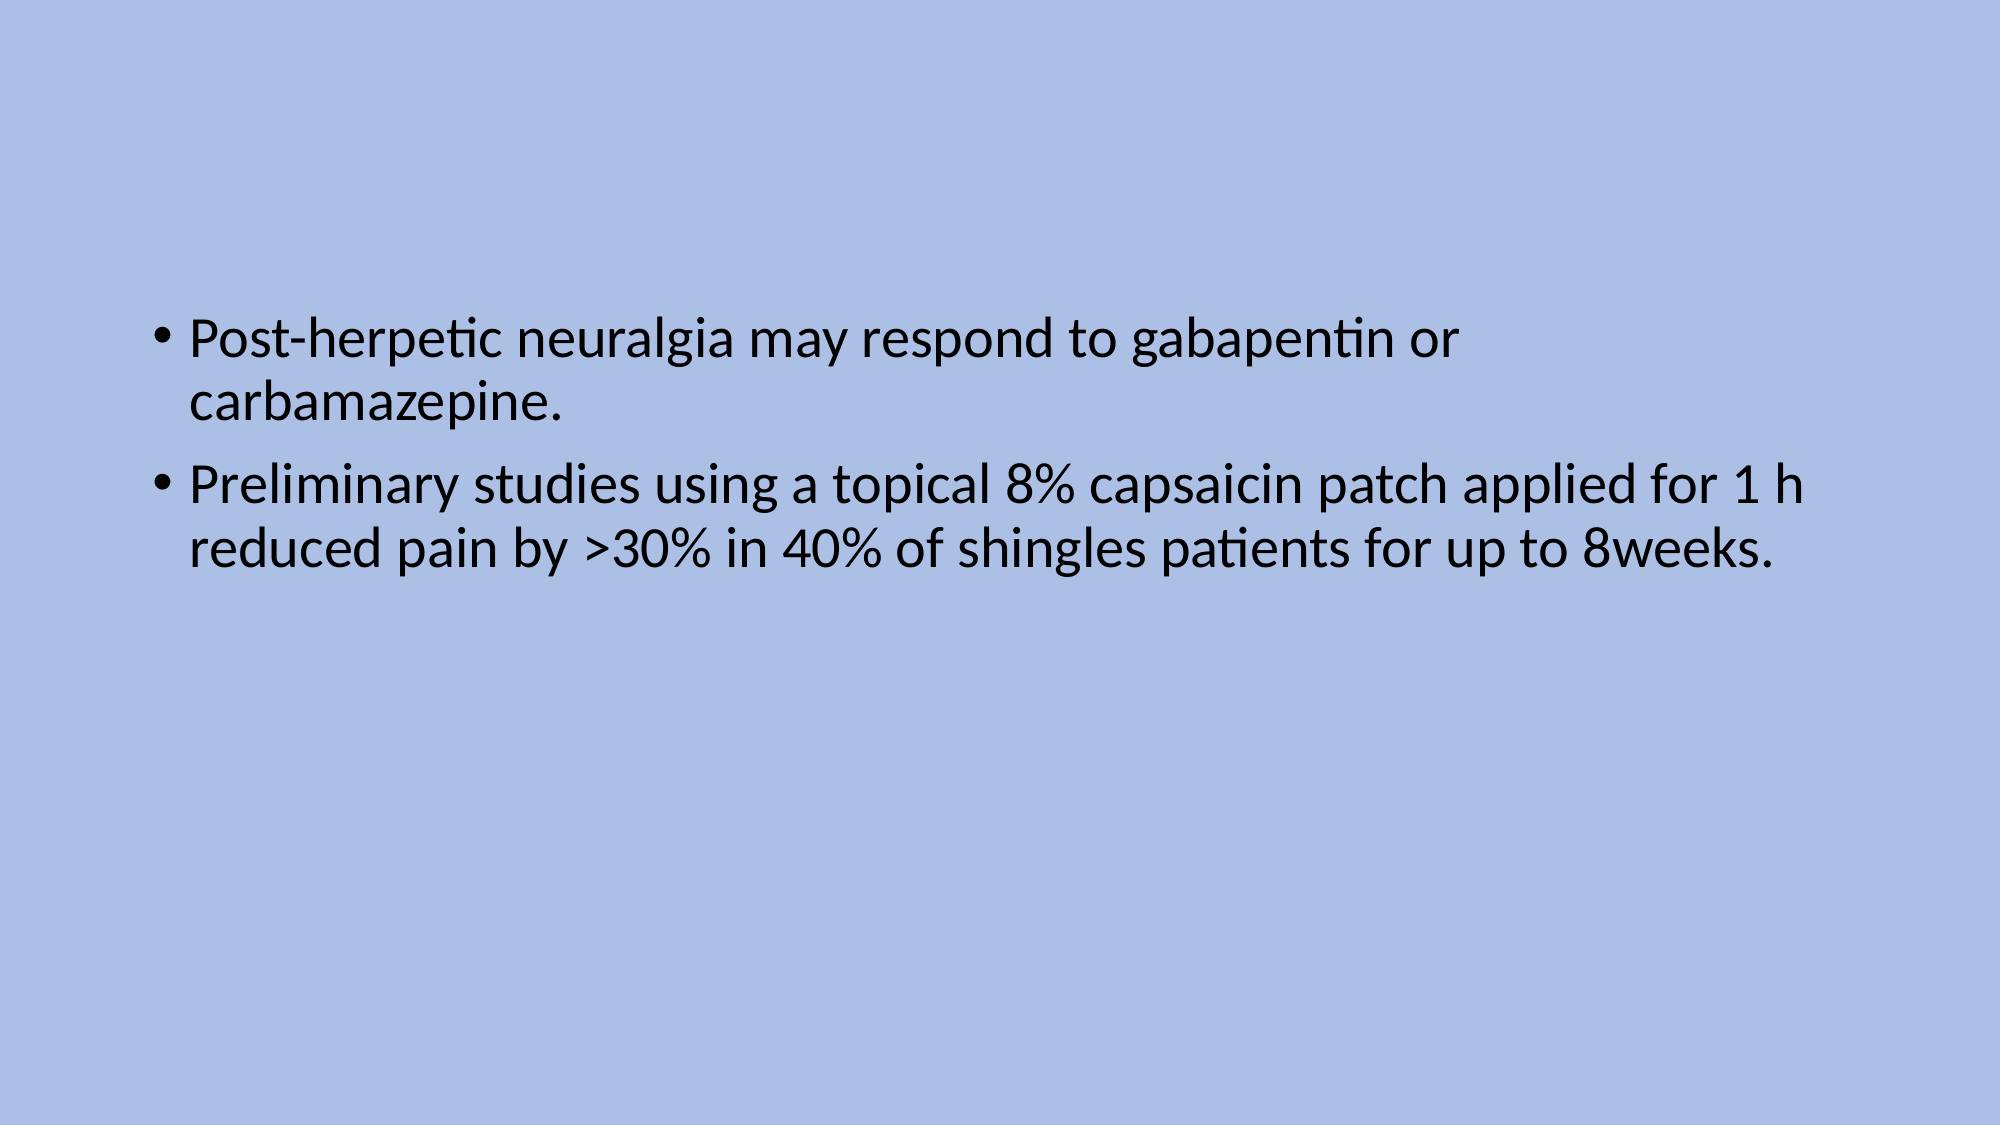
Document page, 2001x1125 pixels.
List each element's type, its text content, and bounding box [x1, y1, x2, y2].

list Post-herpetic neuralgia may respond to gabapentin or carbamazepine. Preliminary studies using a topical 8% capsaicin patch applied for 1 h reduced pain by >30% in 40% of shingles patients for up to 8weeks. [137, 299, 1863, 1014]
